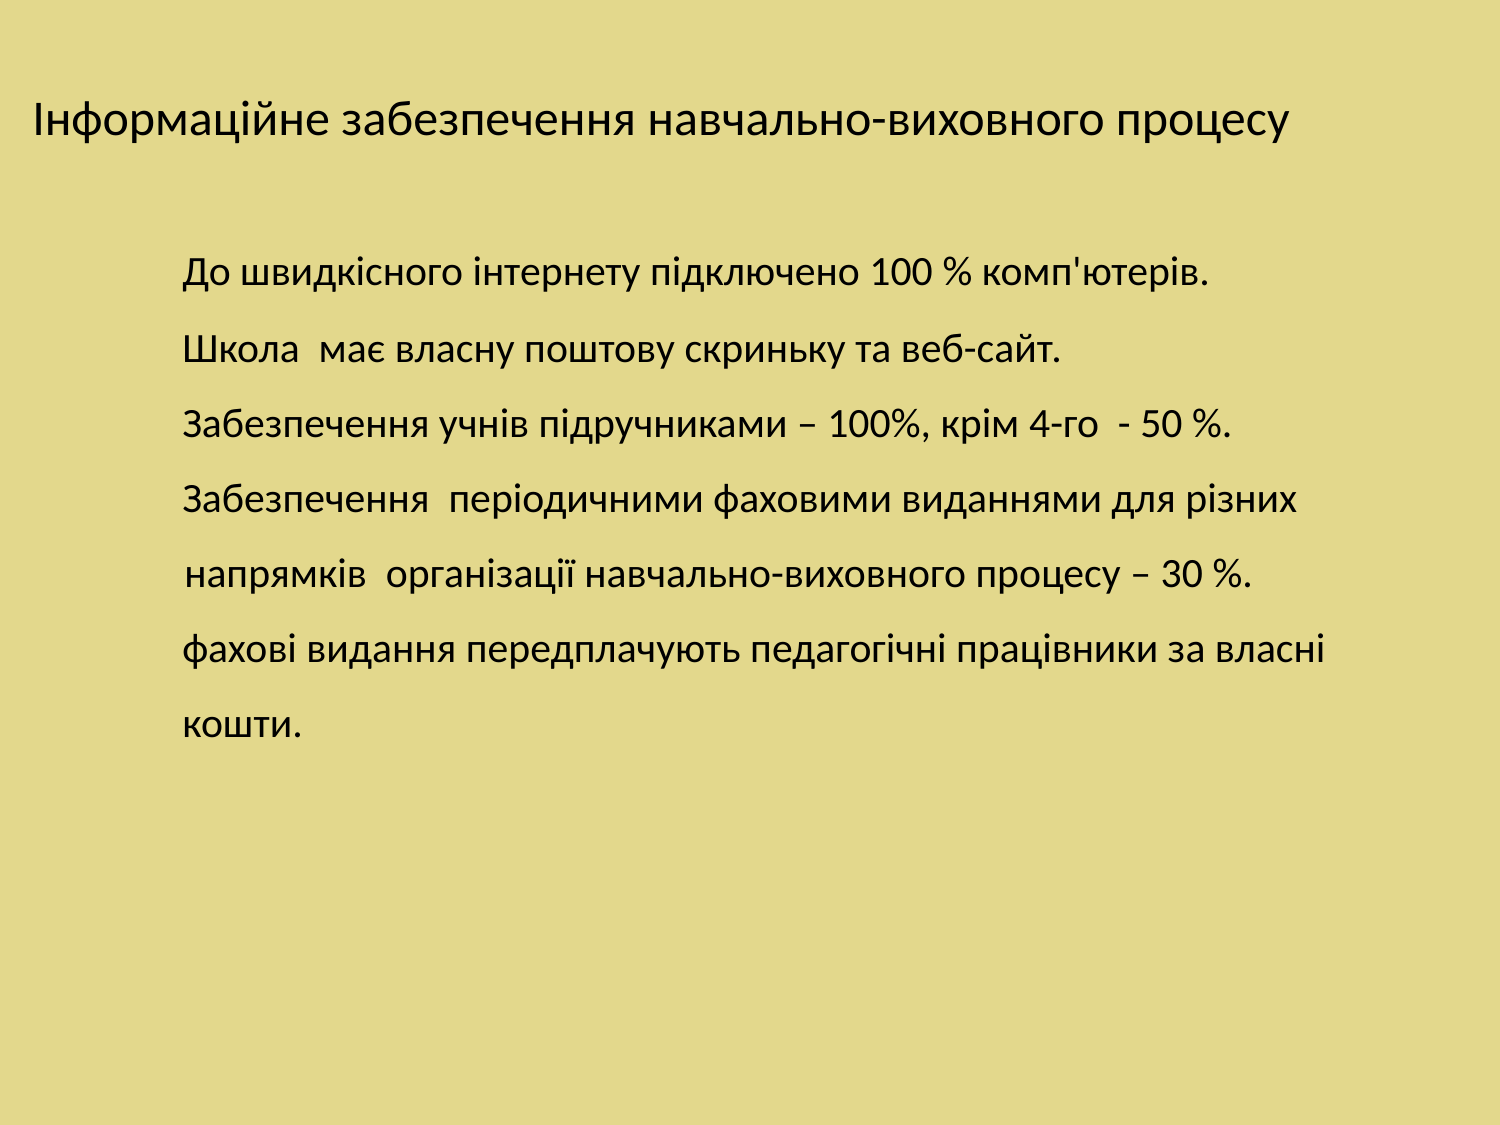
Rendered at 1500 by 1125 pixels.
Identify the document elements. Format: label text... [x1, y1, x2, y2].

text_box Інформаційне забезпечення навчально-виховного процесу До швидкісного інтернету підключено 100 % комп'ютерів. Школа має власну поштову скриньку та веб-сайт. Забезпечення учнів підручниками – 100%, крім 4-го - 50 %. Забезпечення періодичними фаховими виданнями для різних напрямків організації навчально-виховного процесу – 30 %. фахові видання передплачують педагогічні працівники за власні кошти. [17, 78, 1392, 753]
